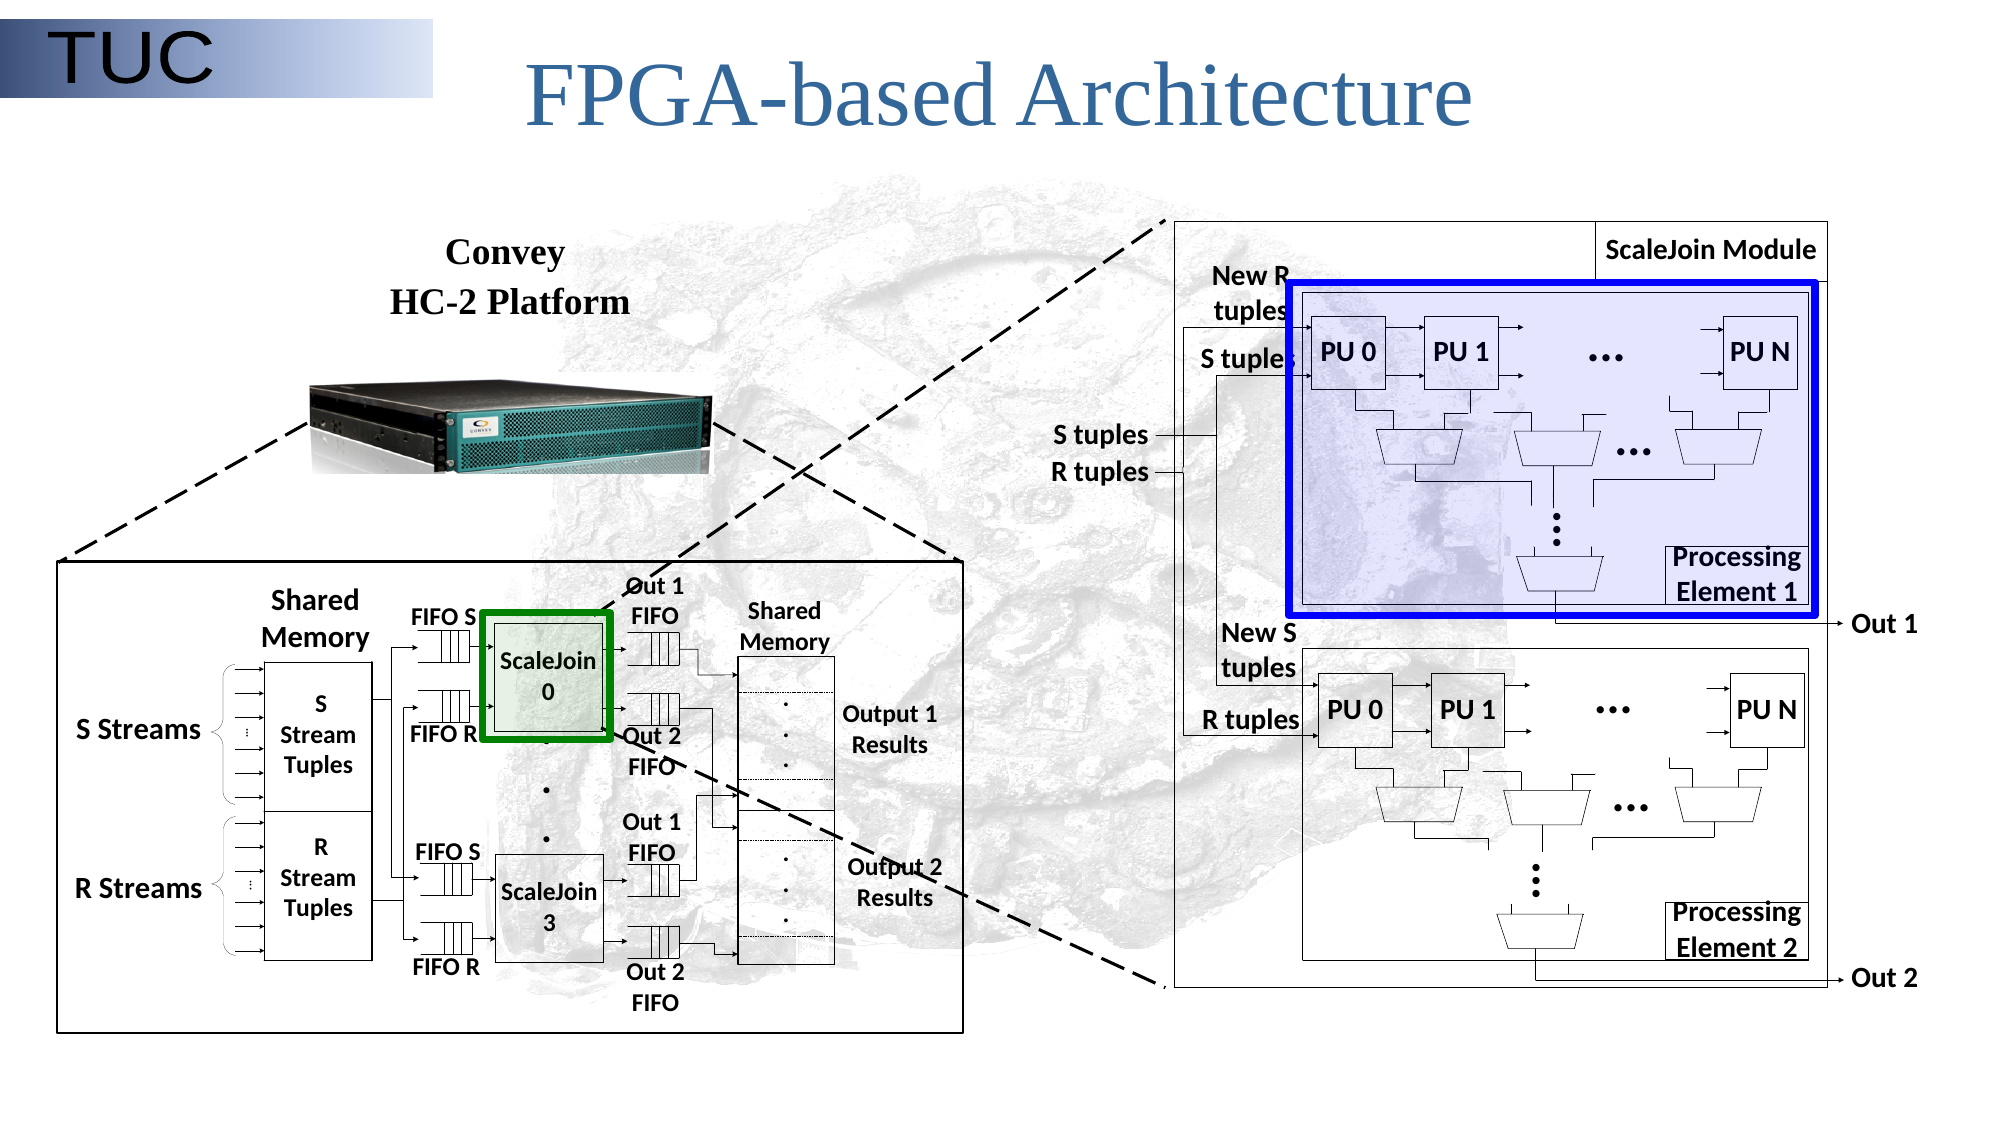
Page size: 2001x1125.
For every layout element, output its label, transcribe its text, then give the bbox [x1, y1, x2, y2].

picture [58, 562, 963, 1033]
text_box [306, 219, 592, 474]
title FPGA-based Architecture [99, 0, 1901, 184]
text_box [58, 422, 308, 563]
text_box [593, 219, 1935, 1012]
